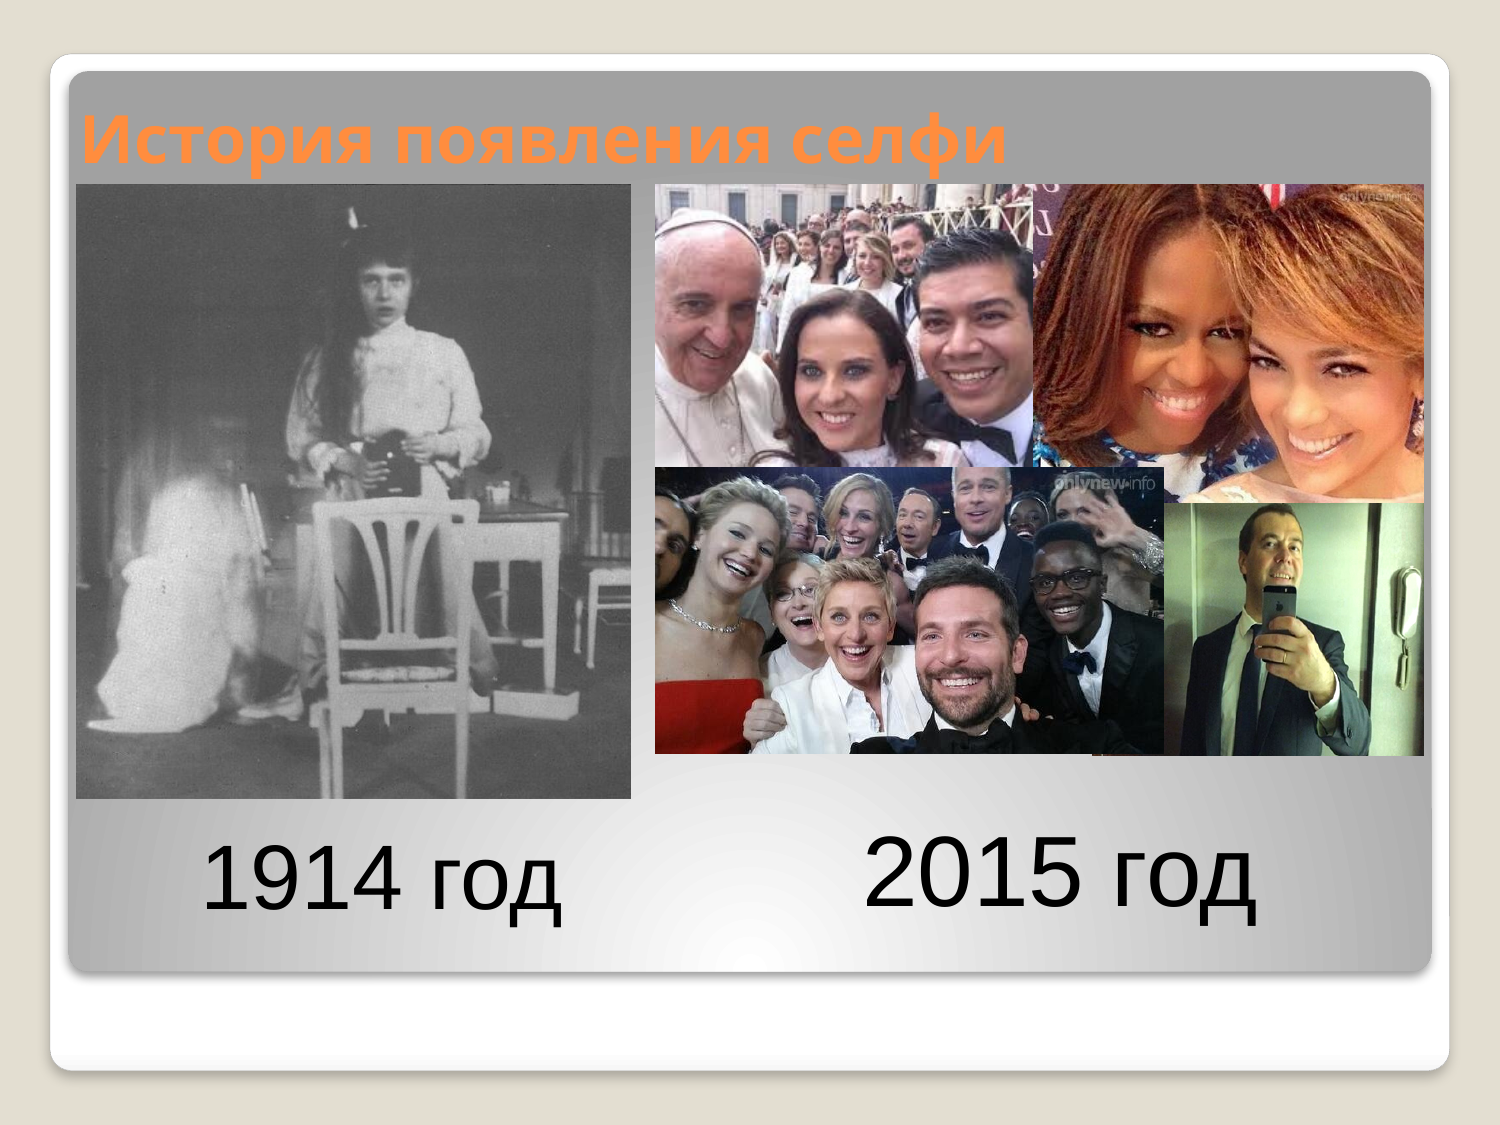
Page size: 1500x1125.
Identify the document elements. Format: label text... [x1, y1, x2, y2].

picture [76, 184, 632, 800]
text_box 2015 год [847, 798, 1273, 934]
title История появления селфи [64, 90, 1408, 185]
text_box 1914 год [185, 812, 579, 936]
picture [655, 184, 1424, 756]
